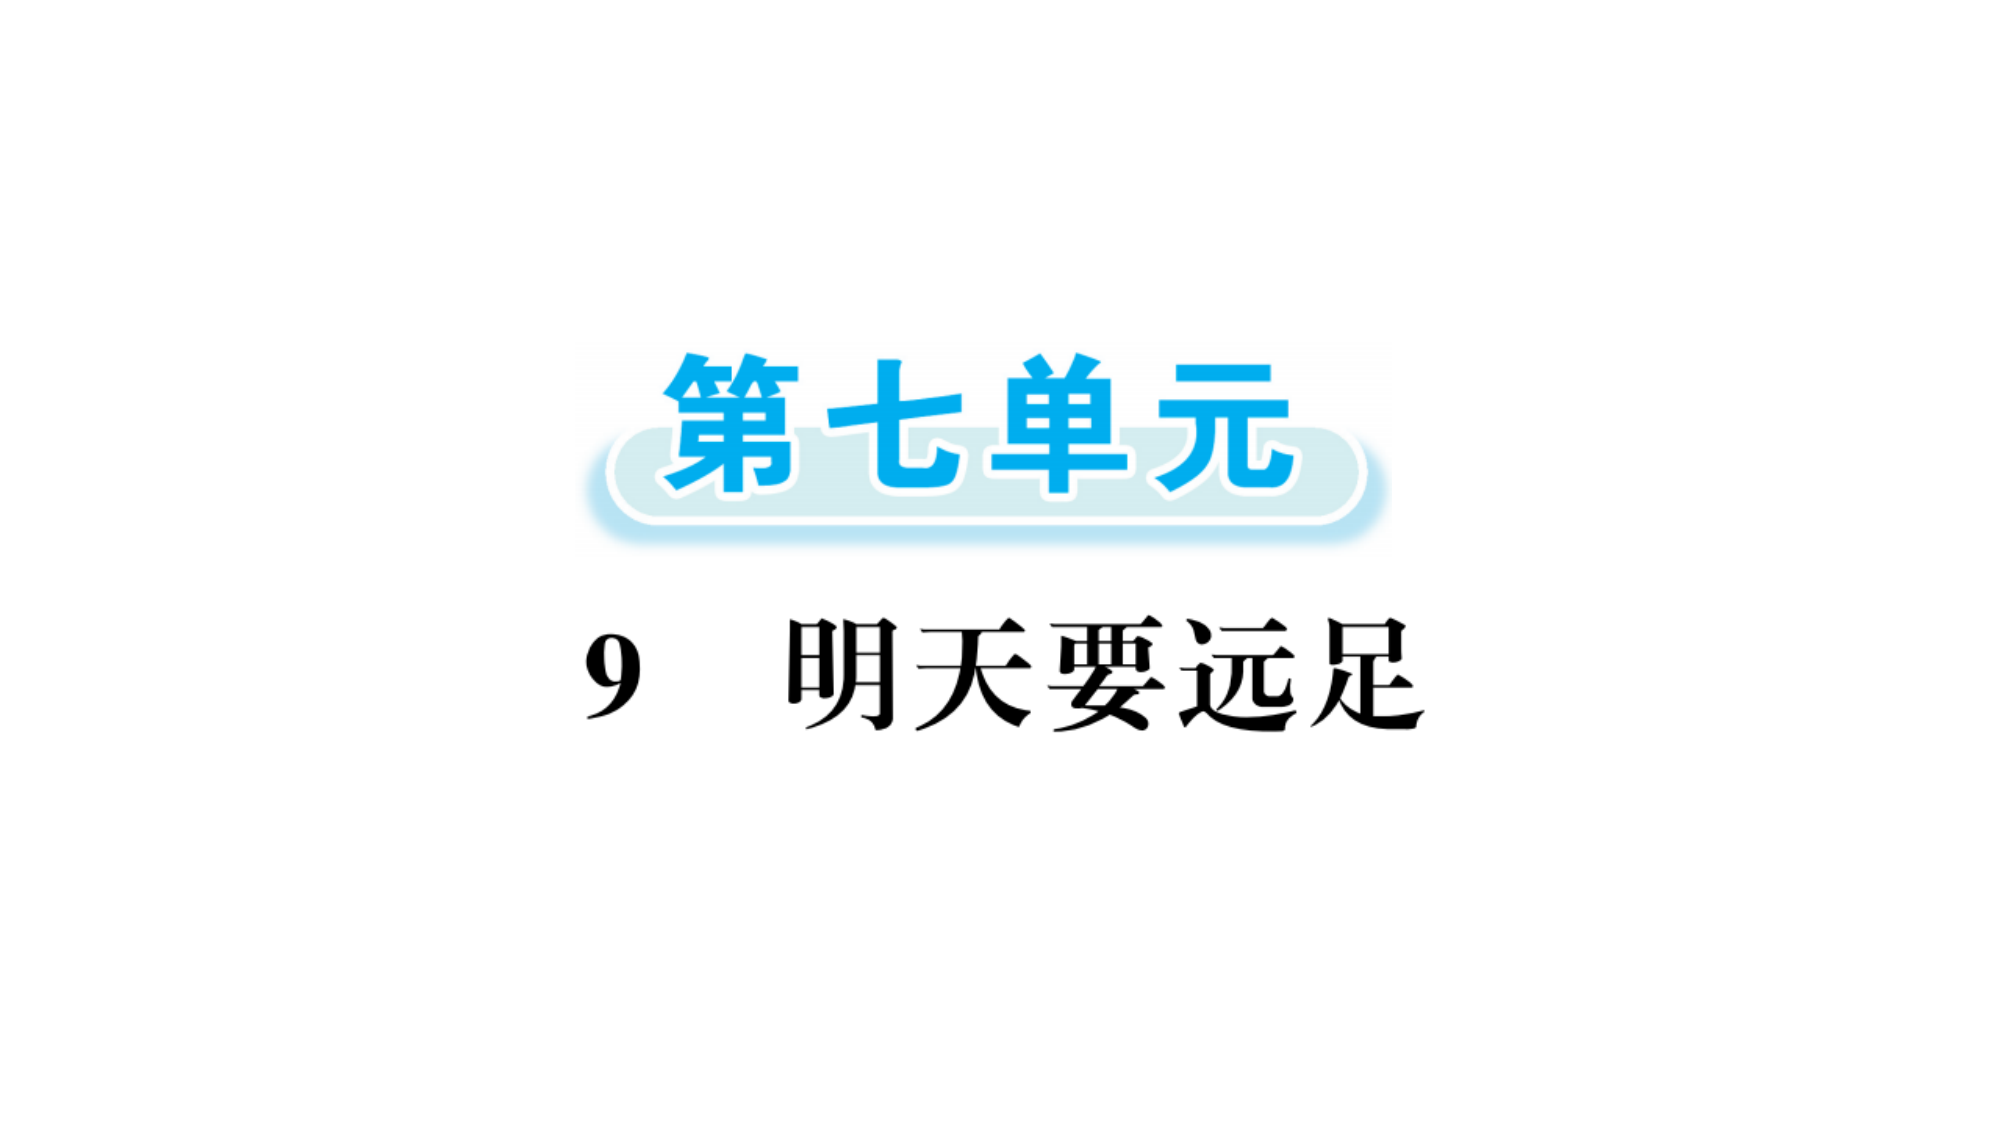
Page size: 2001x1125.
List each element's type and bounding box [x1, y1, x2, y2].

picture [551, 326, 1467, 781]
